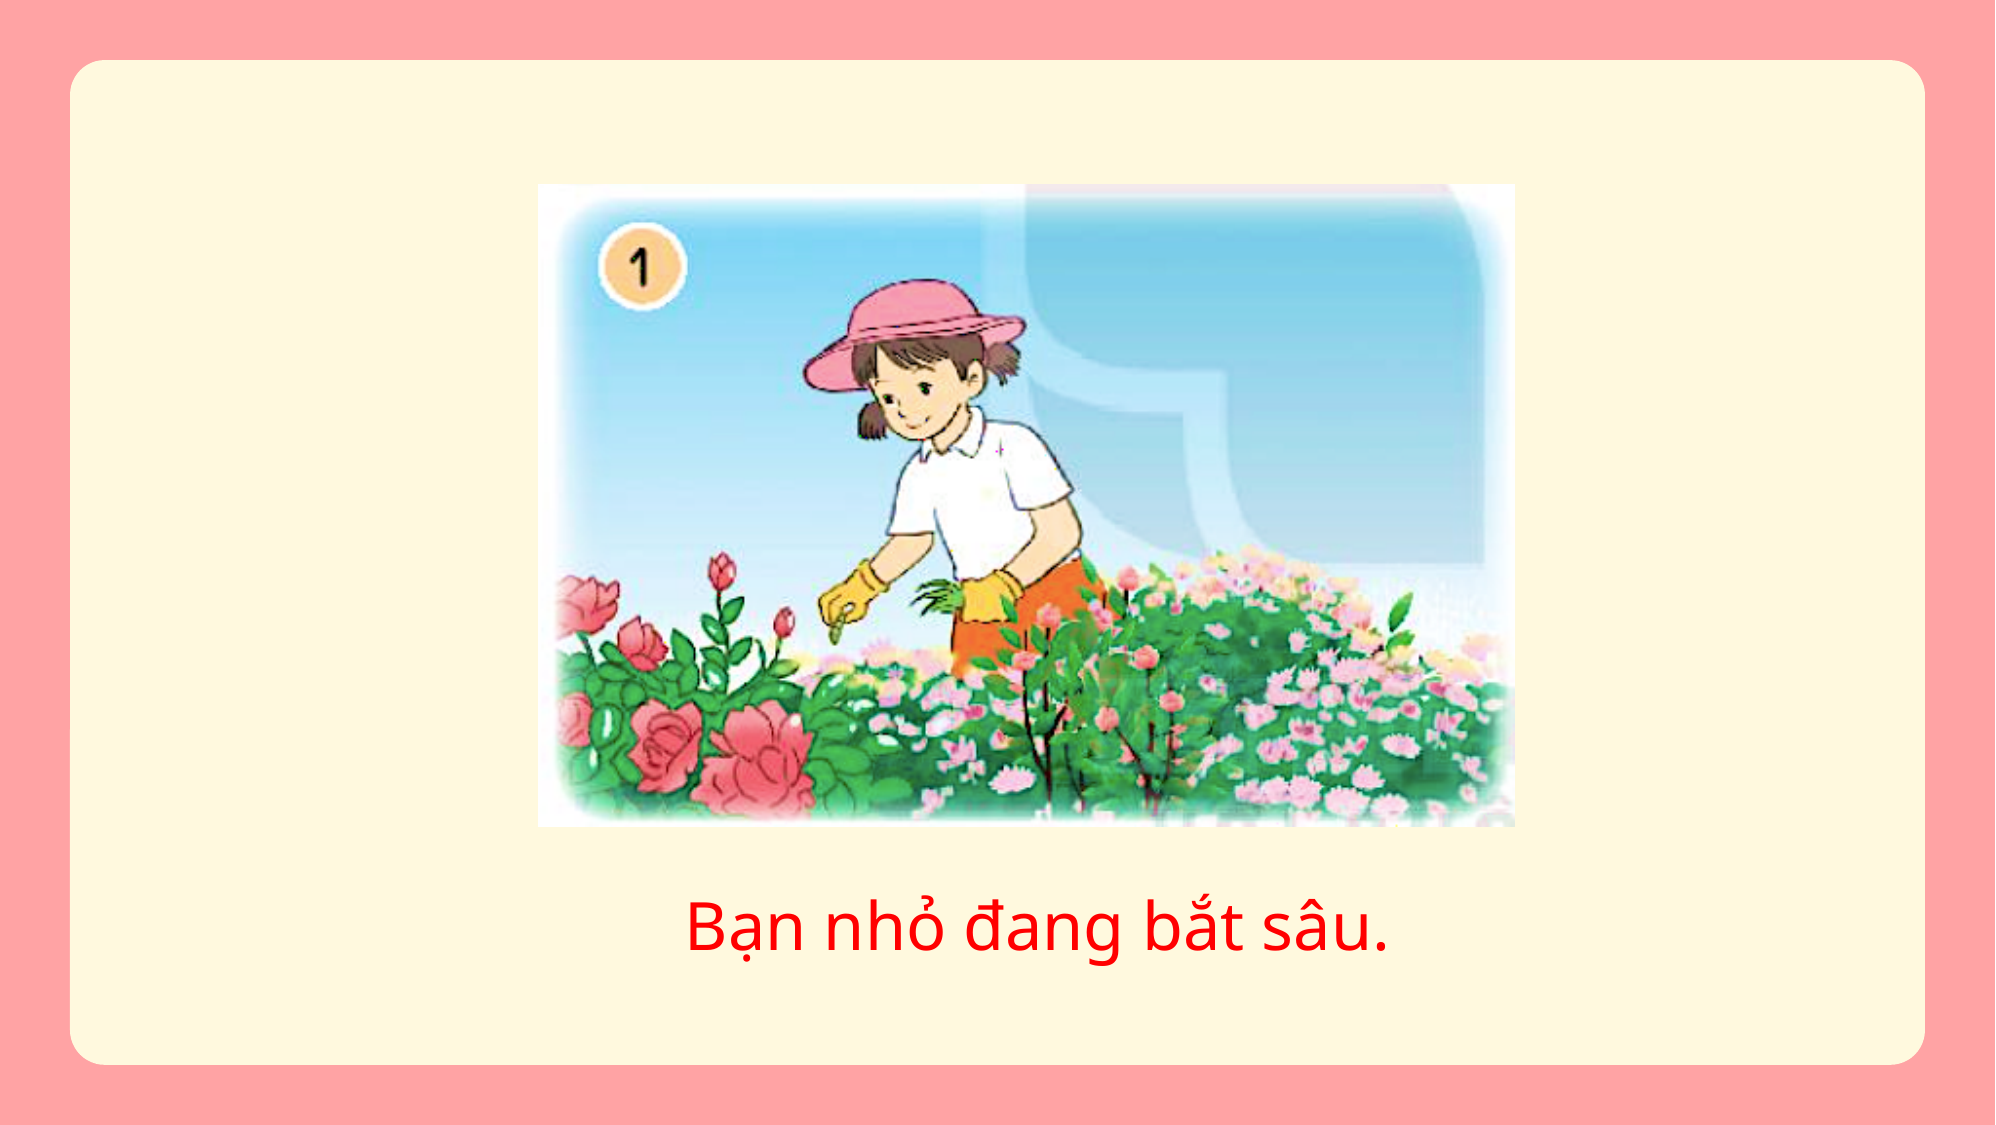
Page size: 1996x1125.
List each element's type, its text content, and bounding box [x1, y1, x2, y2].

text_box Bạn nhỏ đang bắt sâu. [669, 876, 1406, 971]
picture [538, 184, 1515, 827]
